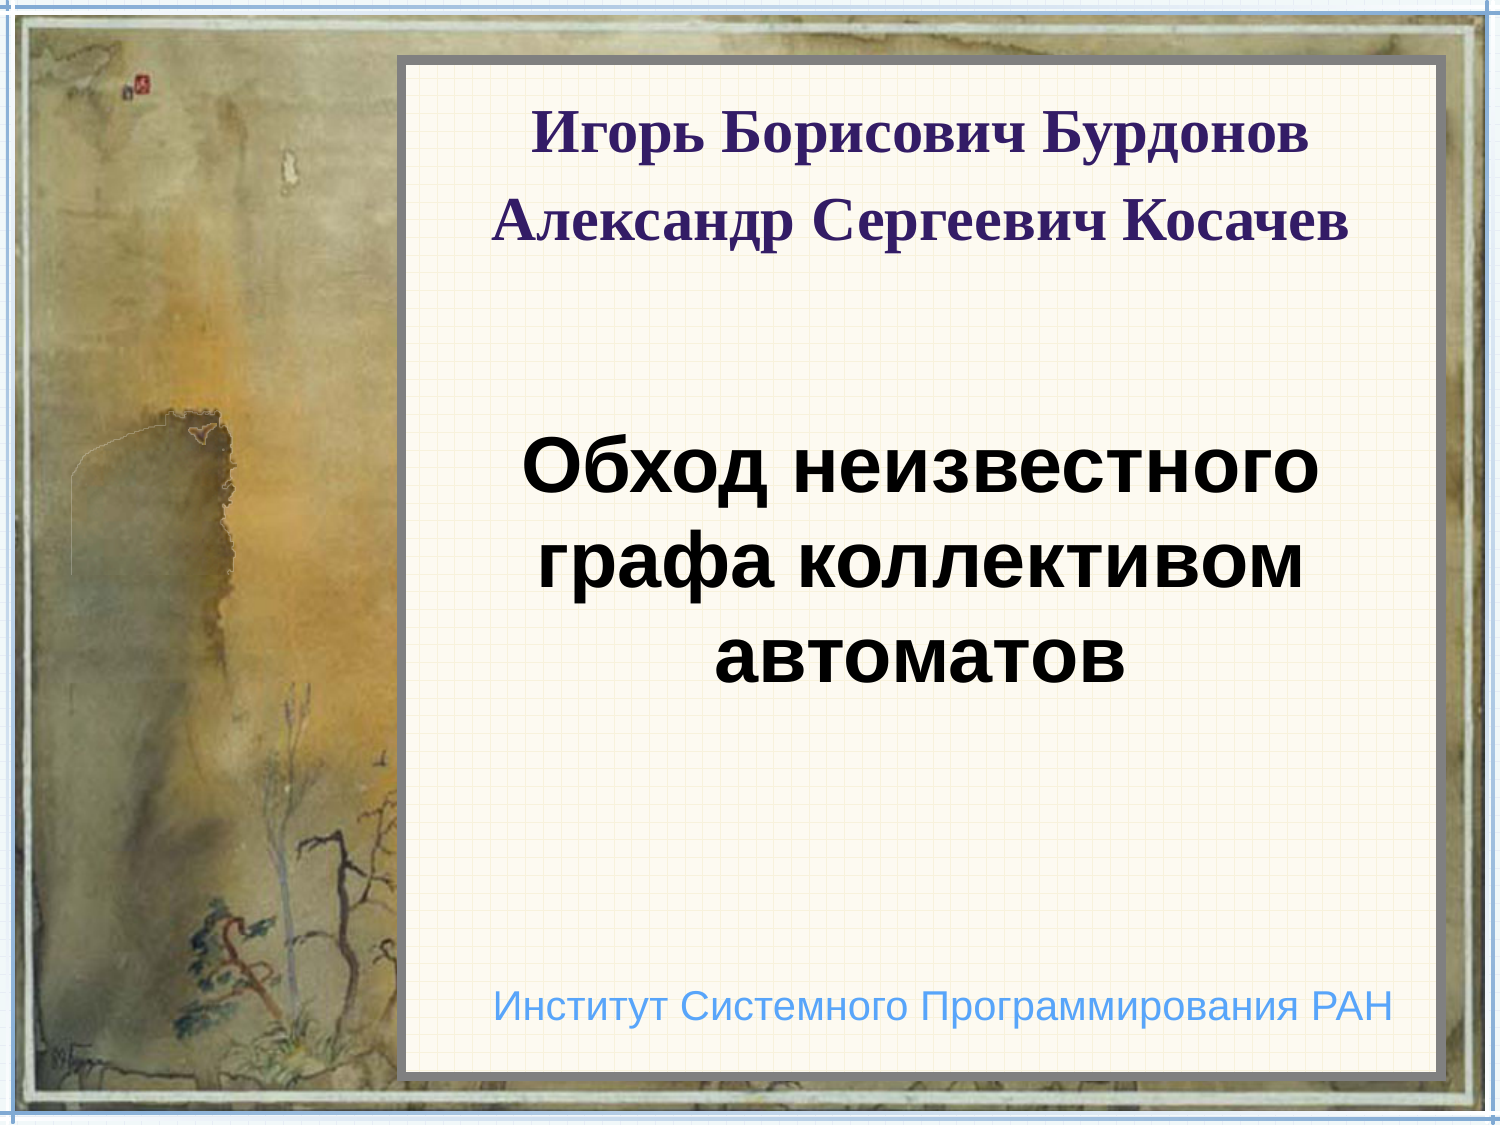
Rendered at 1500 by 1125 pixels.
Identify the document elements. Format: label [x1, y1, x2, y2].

text_box [0, 0, 1500, 1125]
picture [70, 409, 237, 575]
